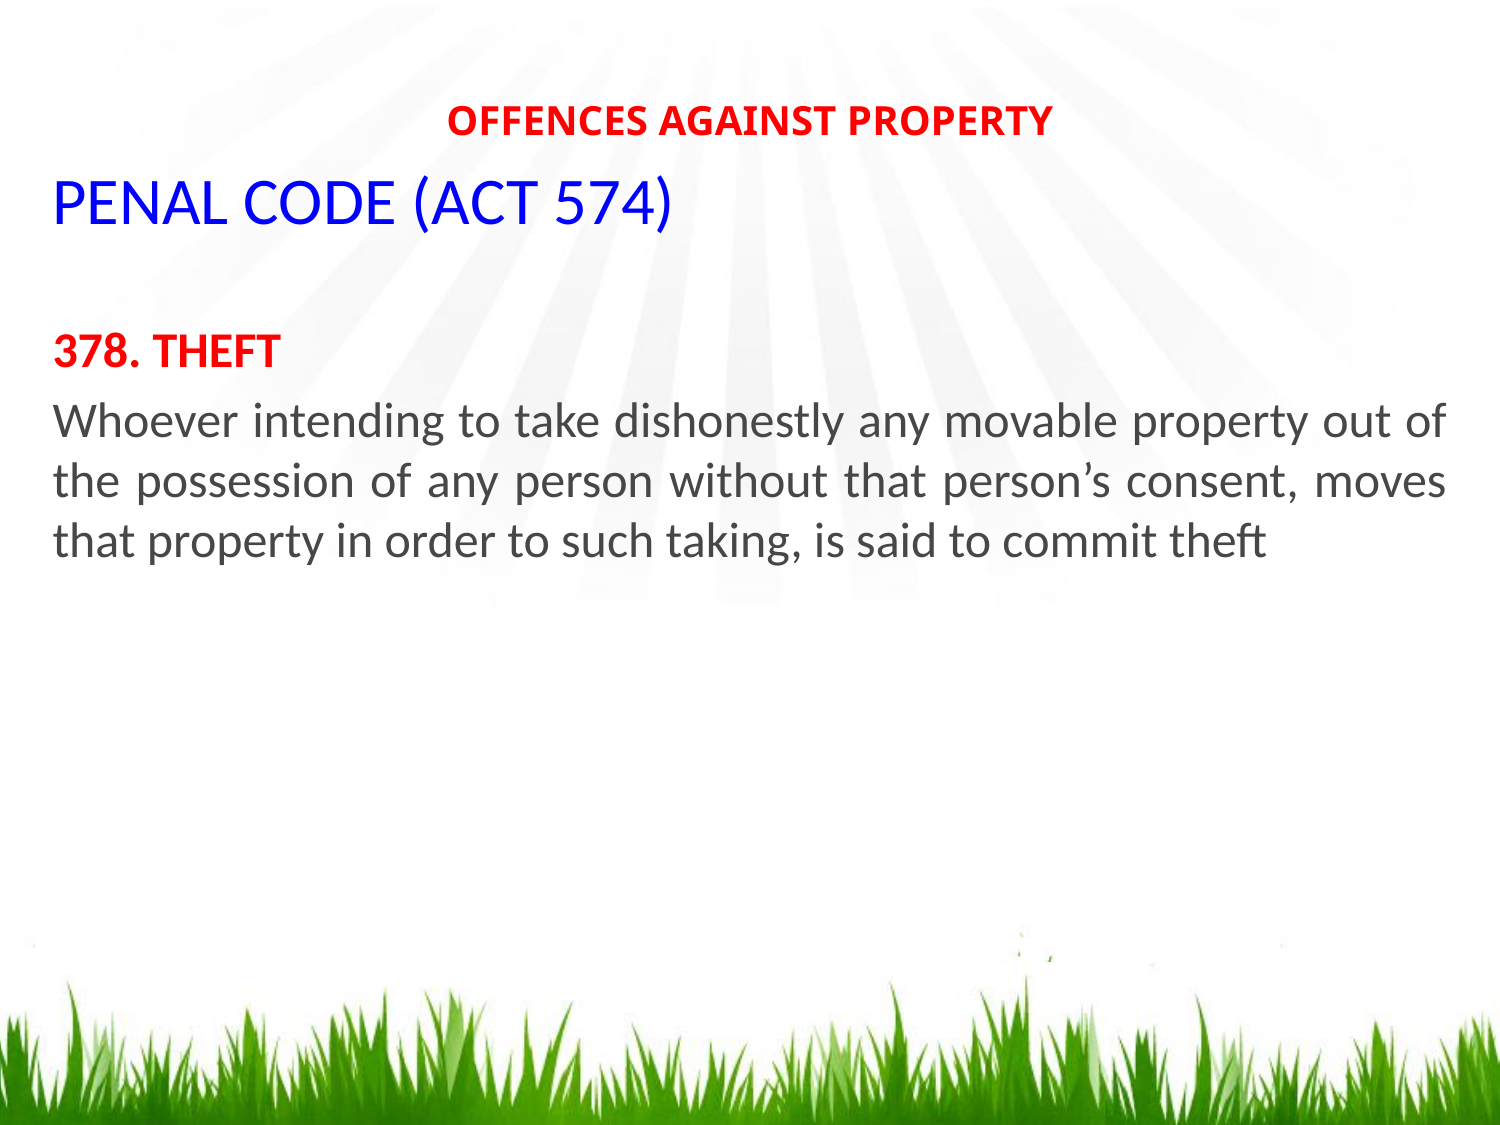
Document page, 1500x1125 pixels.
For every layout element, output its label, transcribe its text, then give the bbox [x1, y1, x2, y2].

picture [0, 0, 1500, 1125]
list PENAL CODE (ACT 574) 378. THEFT Whoever intending to take dishonestly any movable property out of the possession of any person without that person’s consent, moves that property in order to such taking, is said to commit theft [37, 149, 1463, 1005]
text_box OFFENCES AGAINST PROPERTY [99, 62, 1400, 149]
